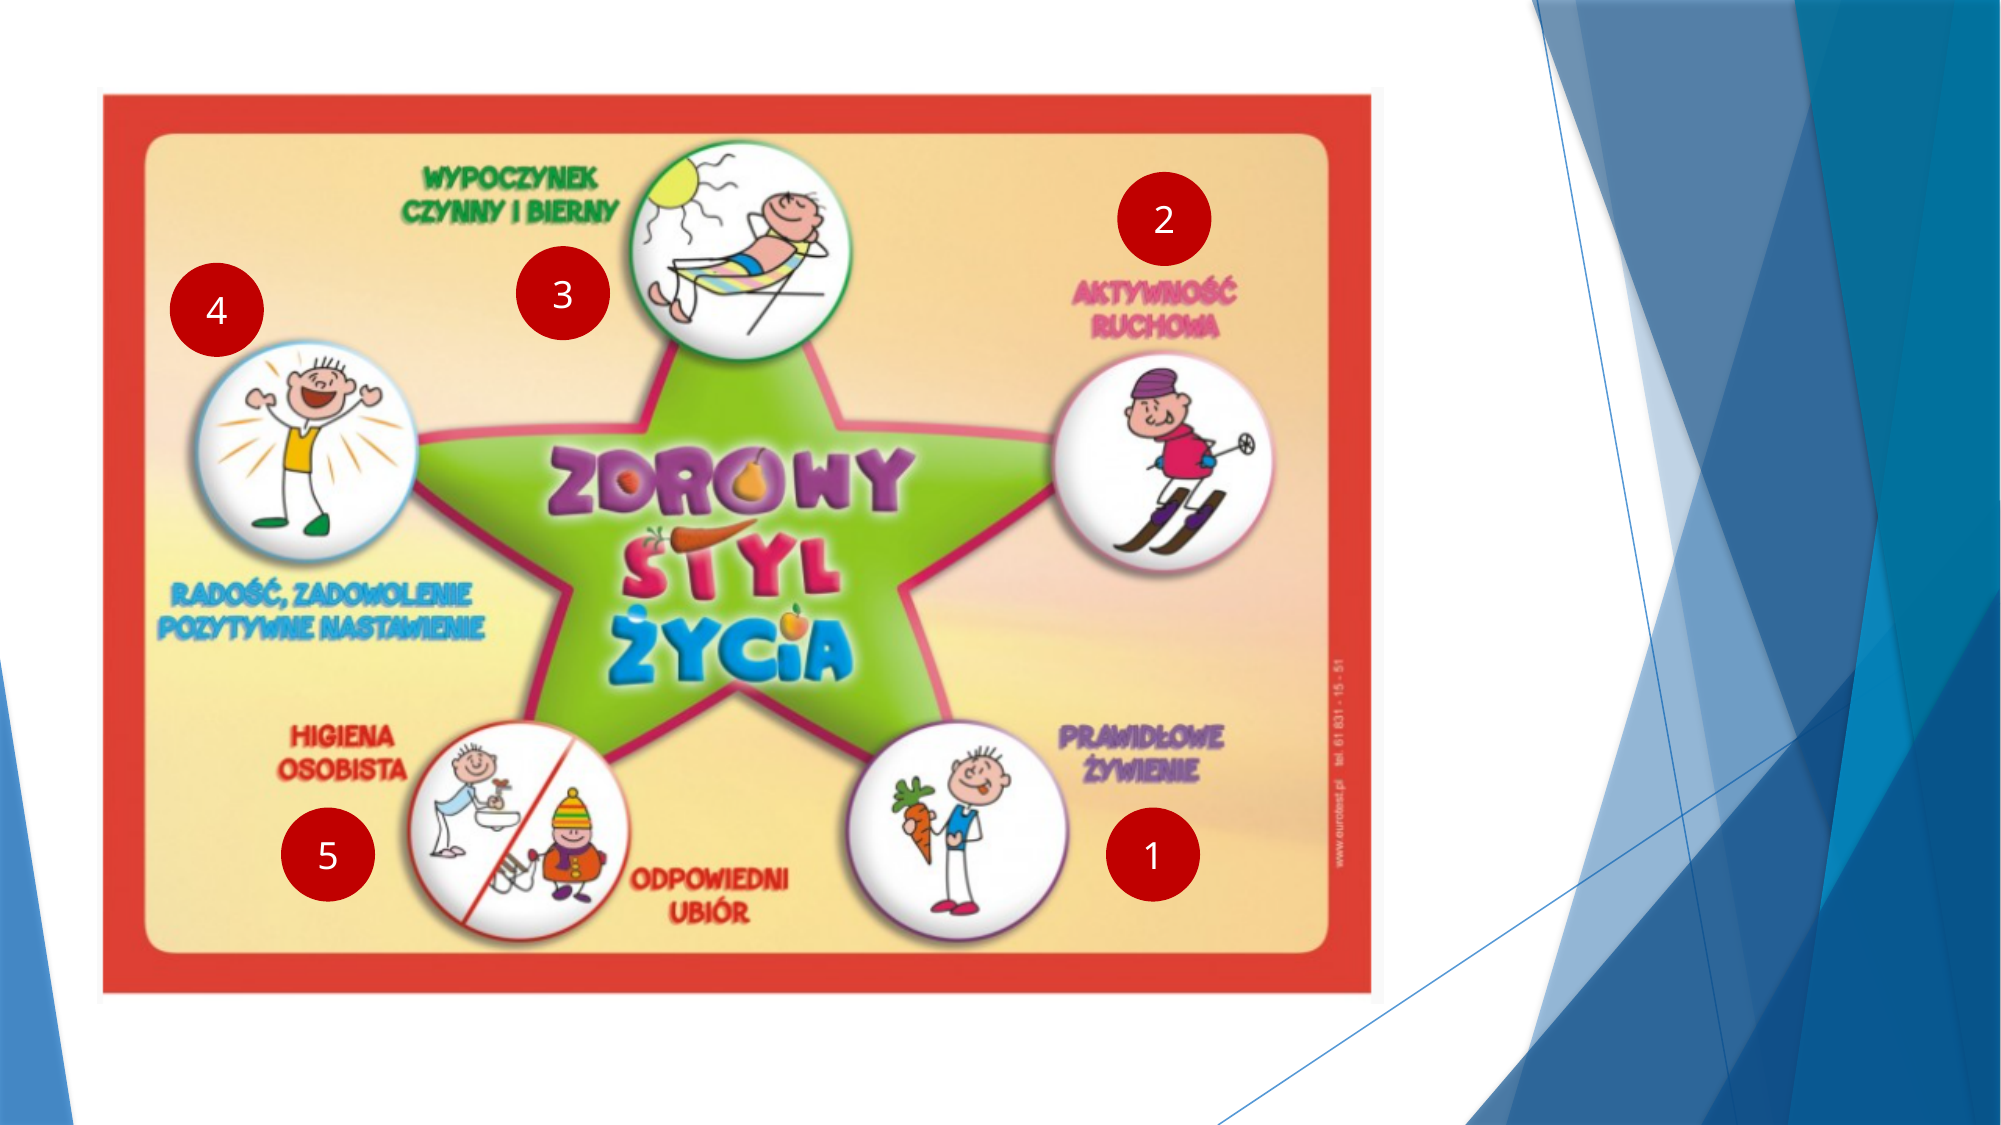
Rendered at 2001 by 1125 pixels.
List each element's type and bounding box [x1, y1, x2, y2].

picture [97, 87, 1385, 1005]
